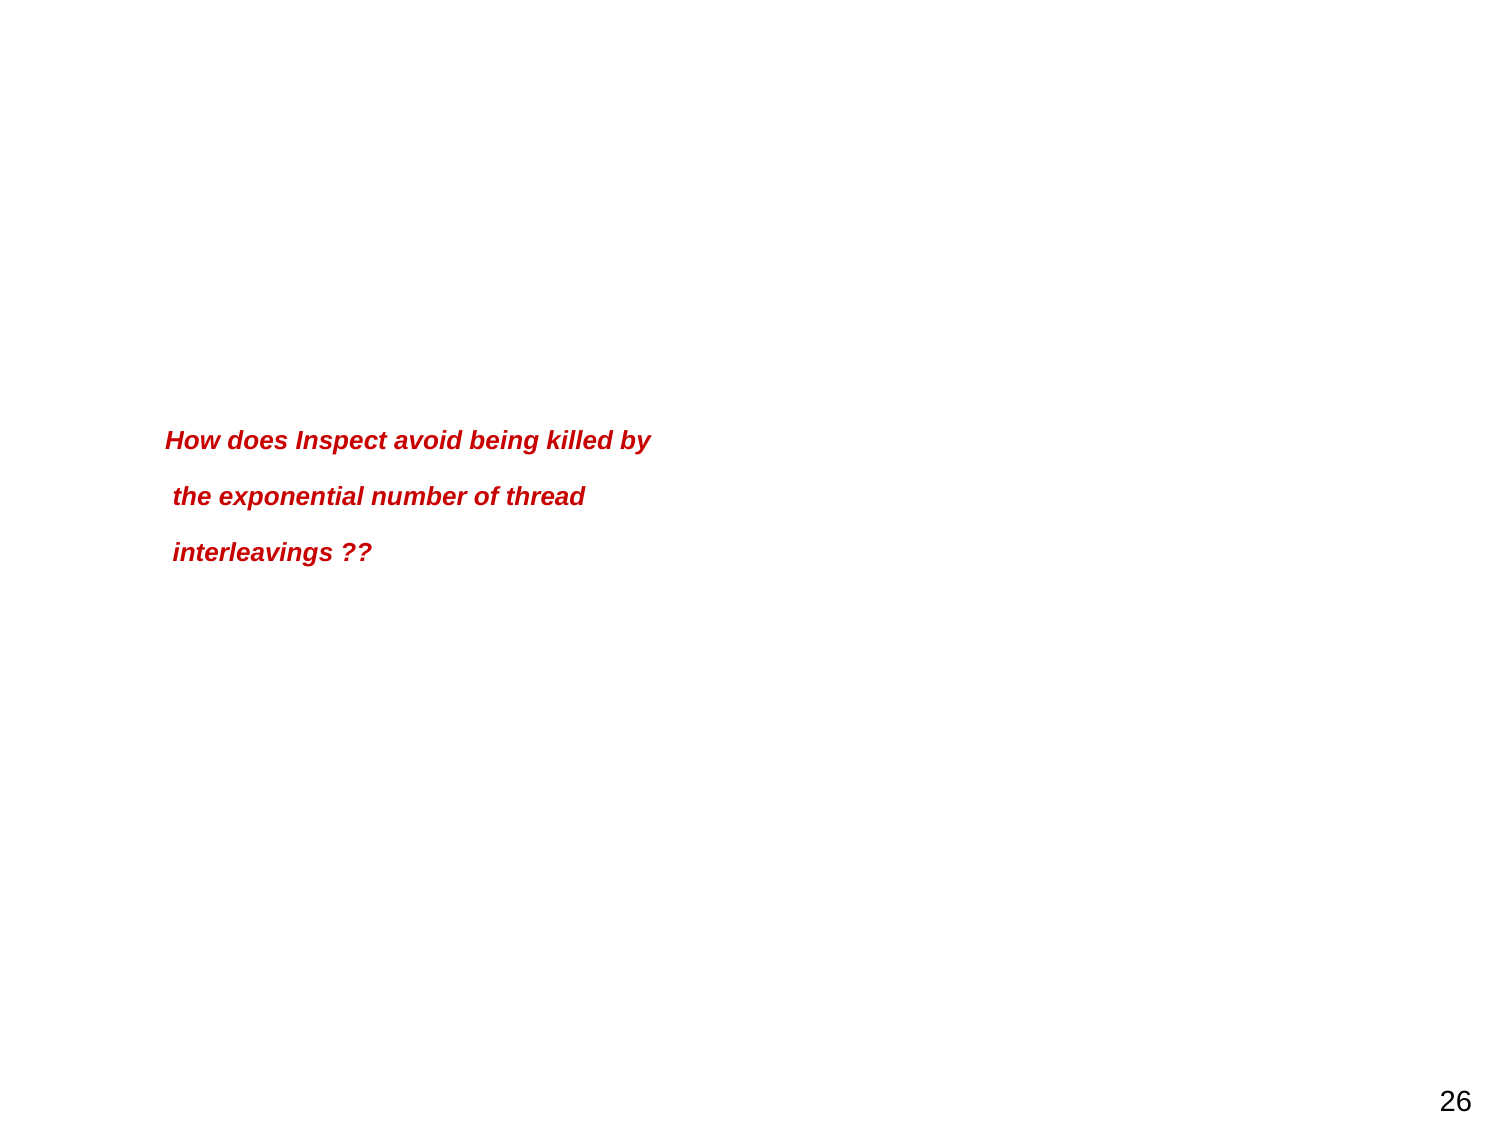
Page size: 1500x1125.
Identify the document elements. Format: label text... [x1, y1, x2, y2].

slide_number 26 [1174, 1074, 1488, 1125]
title How does Inspect avoid being killed by the exponential number of thread interleavings ?? [149, 419, 1326, 576]
